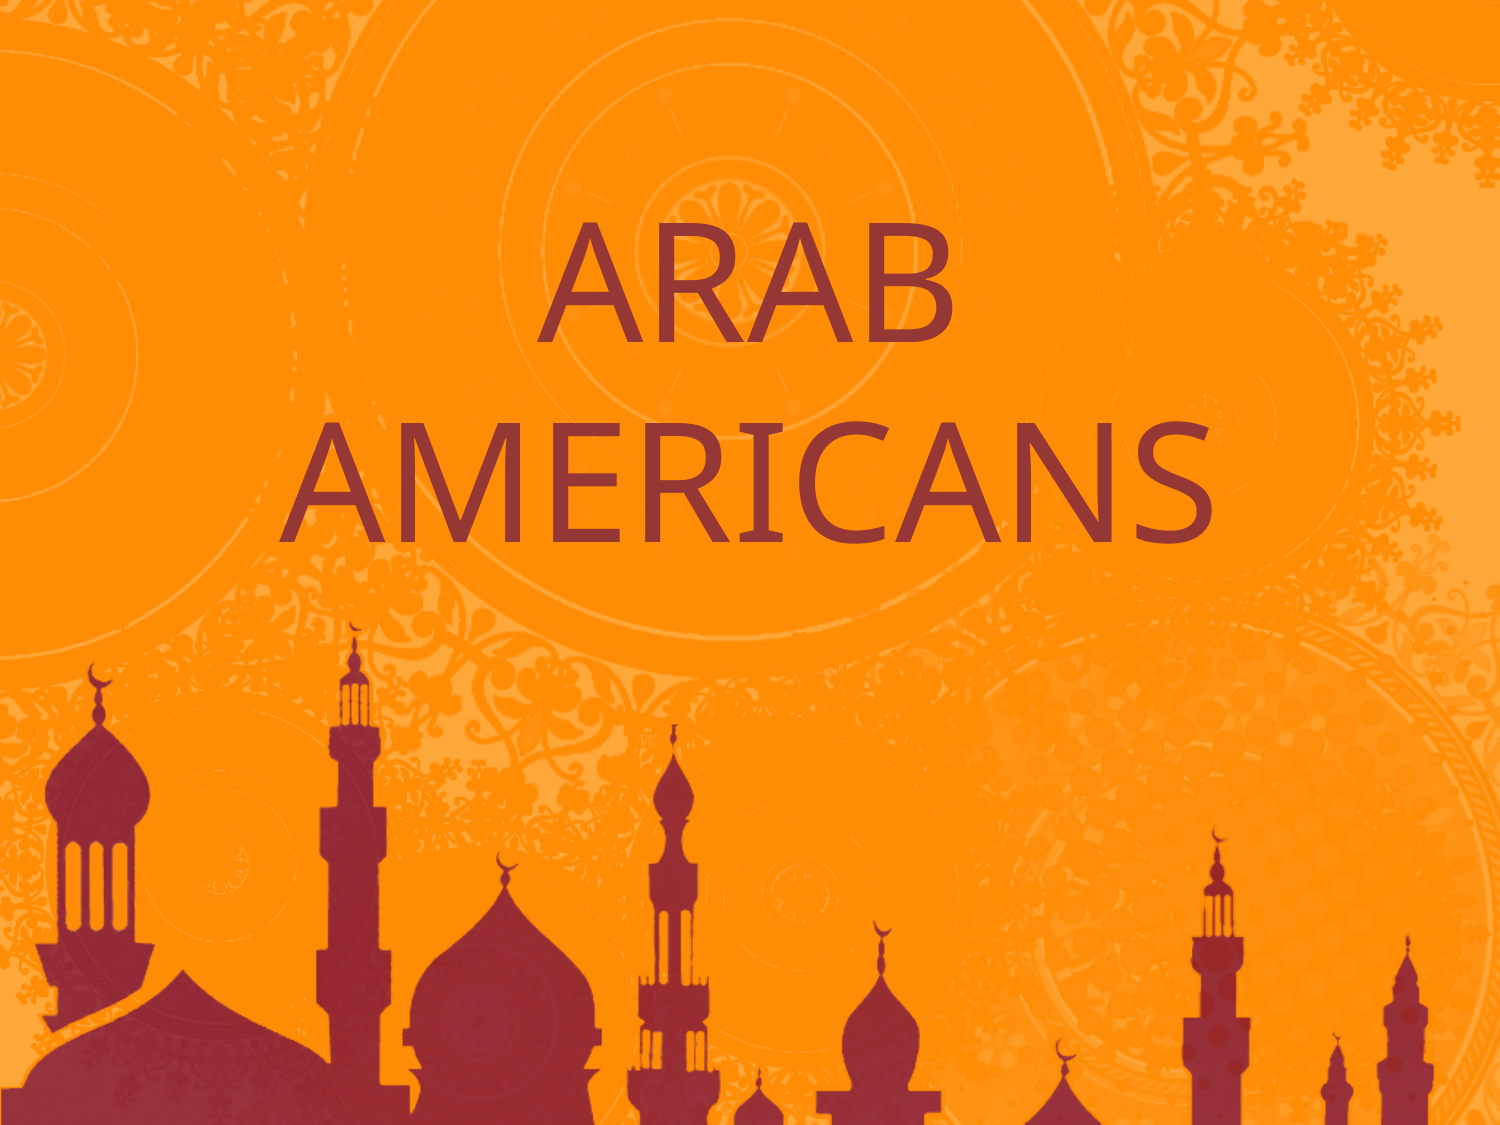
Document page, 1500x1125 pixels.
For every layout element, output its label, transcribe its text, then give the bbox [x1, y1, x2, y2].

title ARAB AMERICANS [112, 101, 1388, 650]
picture [0, 0, 1500, 1125]
